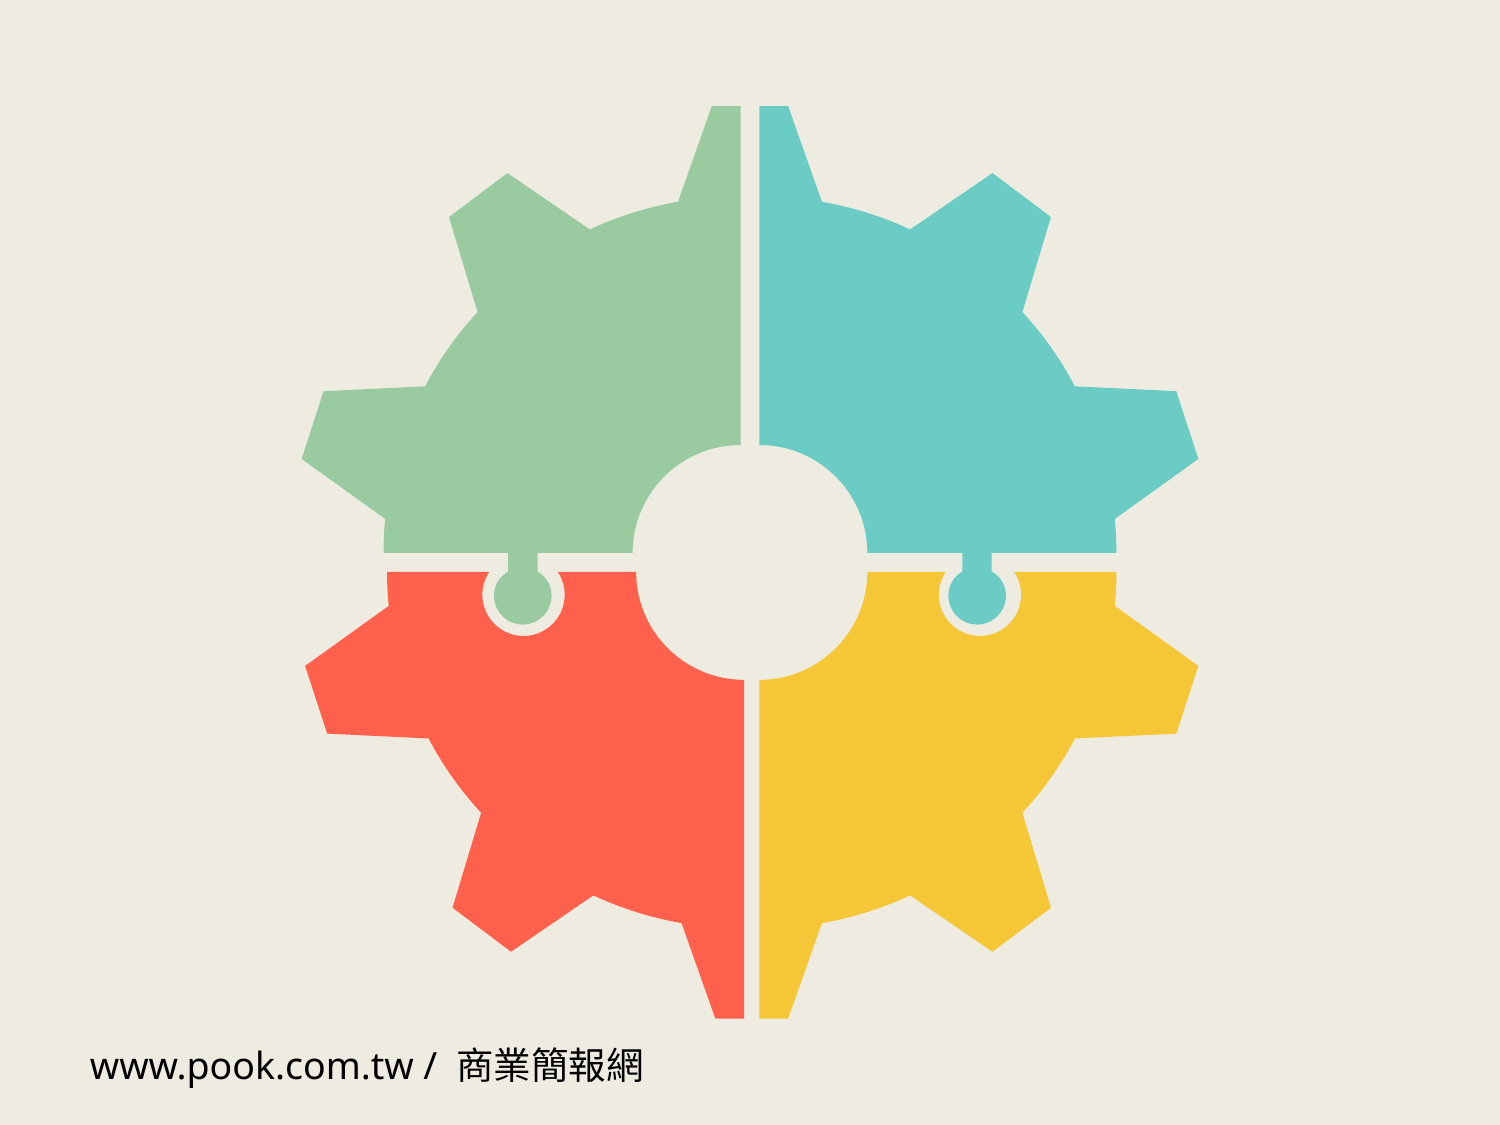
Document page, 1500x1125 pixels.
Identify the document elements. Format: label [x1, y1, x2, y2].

text_box [301, 105, 1199, 1019]
